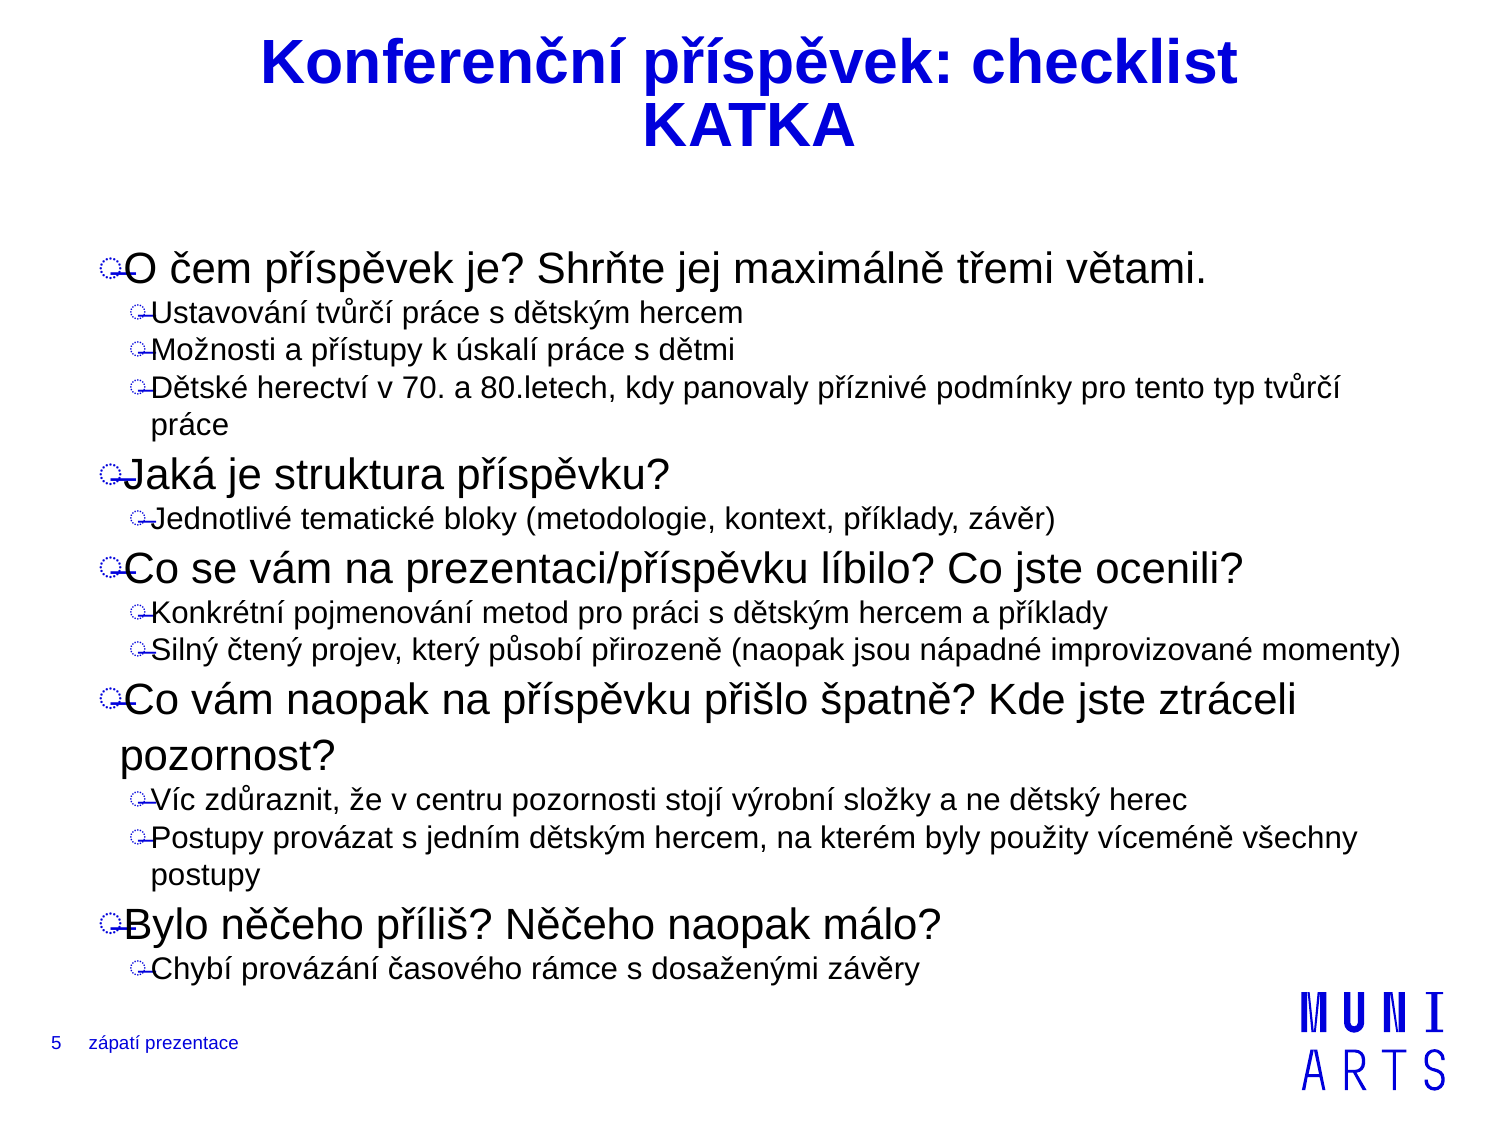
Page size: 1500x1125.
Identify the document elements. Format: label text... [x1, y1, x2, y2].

footer zápatí prezentace [88, 1021, 1063, 1063]
title Konferenční příspěvek: checklist KATKA [88, 33, 1412, 193]
list O čem příspěvek je? Shrňte jej maximálně třemi větami. Ustavování tvůrčí práce s dětským hercem Možnosti a přístupy k úskalí práce s dětmi Dětské herectví v 70. a 80.letech, kdy panovaly příznivé podmínky pro tento typ tvůrčí práce Jaká je struktura příspěvku? Jednotlivé tematické bloky (metodologie, kontext, příklady, závěr) Co se vám na prezentaci/příspěvku líbilo? Co jste ocenili? Konkrétní pojmenování metod pro práci s dětským hercem a příklady Silný čtený projev, který působí přirozeně (naopak jsou nápadné improvizované momenty) Co vám naopak na příspěvku přišlo špatně? Kde jste ztráceli pozornost? Víc zdůraznit, že v centru pozornosti stojí výrobní složky a ne dětský herec Postupy provázat s jedním dětským hercem, na kterém byly použity víceméně všechny postupy Bylo něčeho příliš? Něčeho naopak málo? Chybí provázání časového rámce s dosaženými závěry [88, 235, 1412, 957]
slide_number 5 [50, 1021, 82, 1063]
